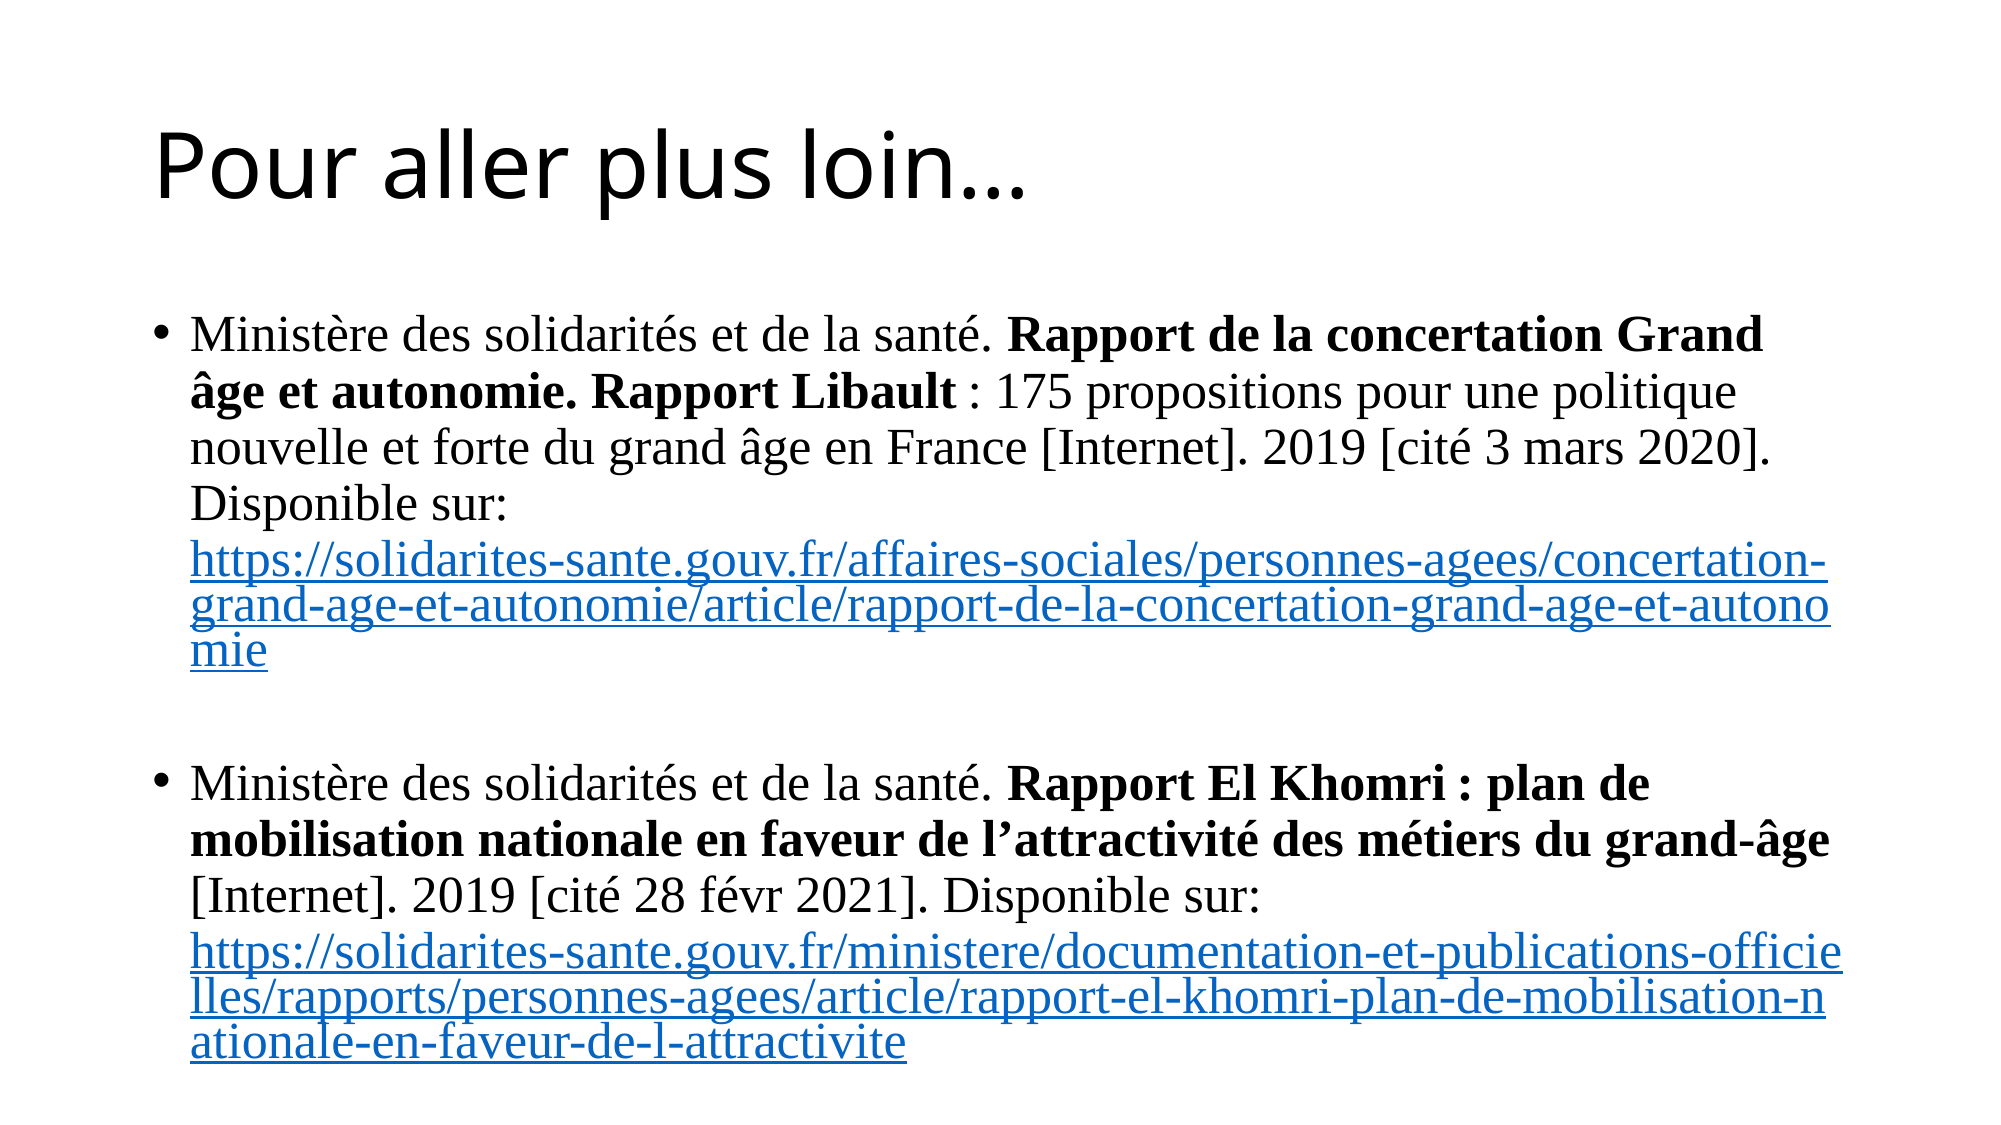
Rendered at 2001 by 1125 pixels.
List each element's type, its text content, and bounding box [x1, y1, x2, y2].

title Pour aller plus loin… [137, 59, 1863, 278]
list Ministère des solidarités et de la santé. Rapport de la concertation Grand âge et autonomie. Rapport Libault : 175 propositions pour une politique nouvelle et forte du grand âge en France [Internet]. 2019 [cité 3 mars 2020]. Disponible sur: https://solidarites-sante.gouv.fr/affaires-sociales/personnes-agees/concertation-grand-age-et-autonomie/article/rapport-de-la-concertation-grand-age-et-autonomie Ministère des solidarités et de la santé. Rapport El Khomri : plan de mobilisation nationale en faveur de l’attractivité des métiers du grand-âge [Internet]. 2019 [cité 28 févr 2021]. Disponible sur: https://solidarites-sante.gouv.fr/ministere/documentation-et-publications-officielles/rapports/personnes-agees/article/rapport-el-khomri-plan-de-mobilisation-nationale-en-faveur-de-l-attractivite [137, 299, 1863, 954]
